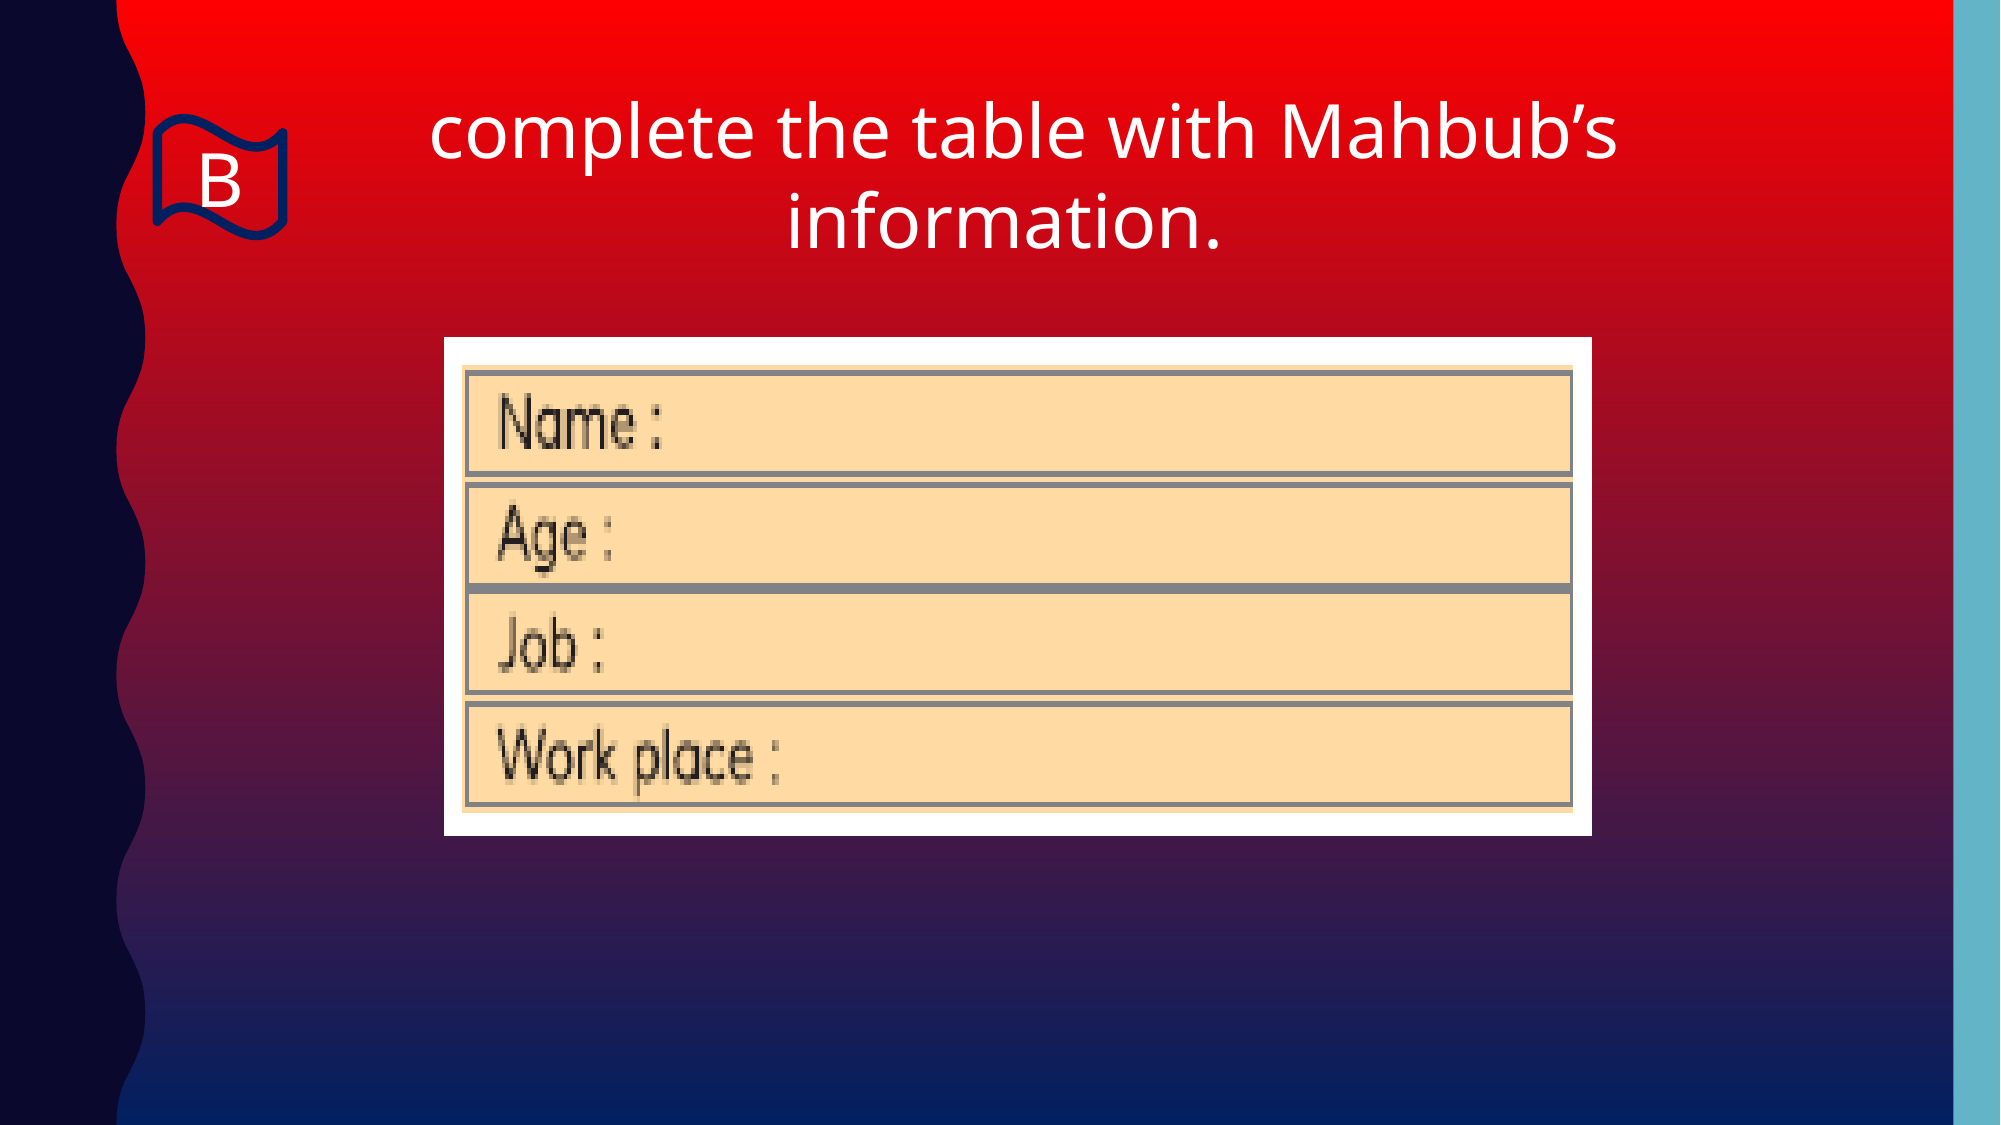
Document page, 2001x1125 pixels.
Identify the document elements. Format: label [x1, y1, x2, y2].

text_box [157, 98, 1766, 249]
picture [444, 337, 1592, 837]
